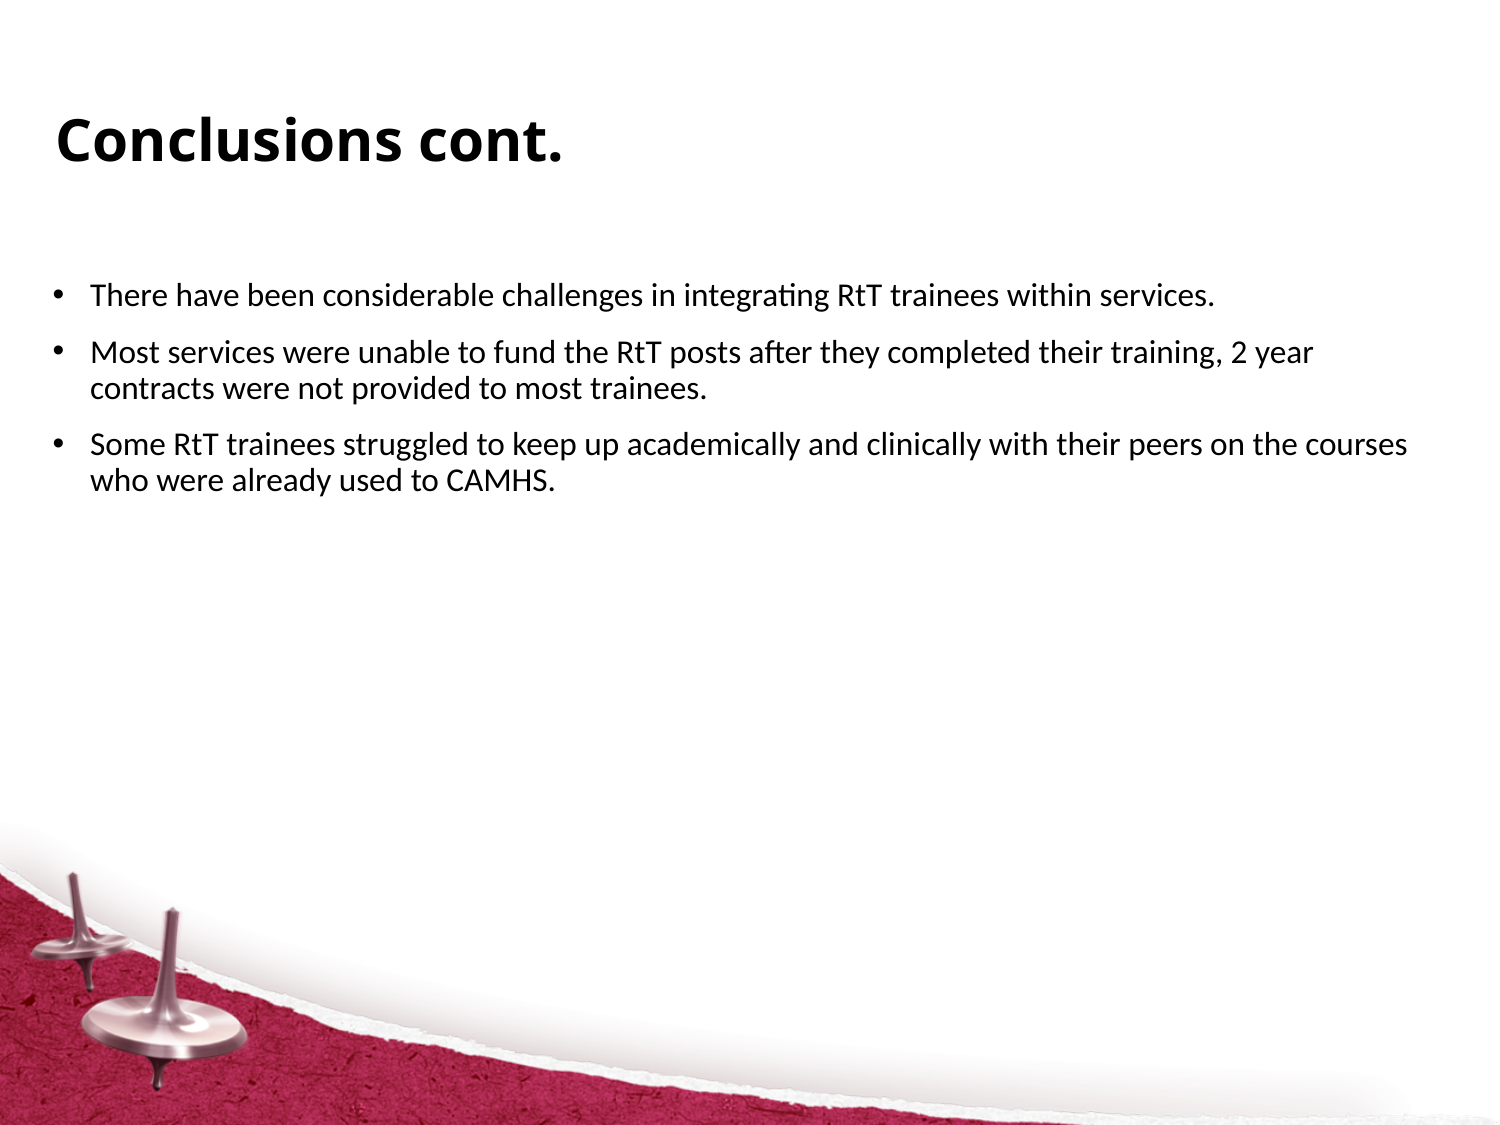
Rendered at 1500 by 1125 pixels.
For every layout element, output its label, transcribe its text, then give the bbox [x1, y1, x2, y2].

title Conclusions cont. [40, 91, 1461, 182]
picture [0, 822, 1500, 1125]
list There have been considerable challenges in integrating RtT trainees within services. Most services were unable to fund the RtT posts after they completed their training, 2 year contracts were not provided to most trainees. Some RtT trainees struggled to keep up academically and clinically with their peers on the courses who were already used to CAMHS. [37, 270, 1458, 985]
